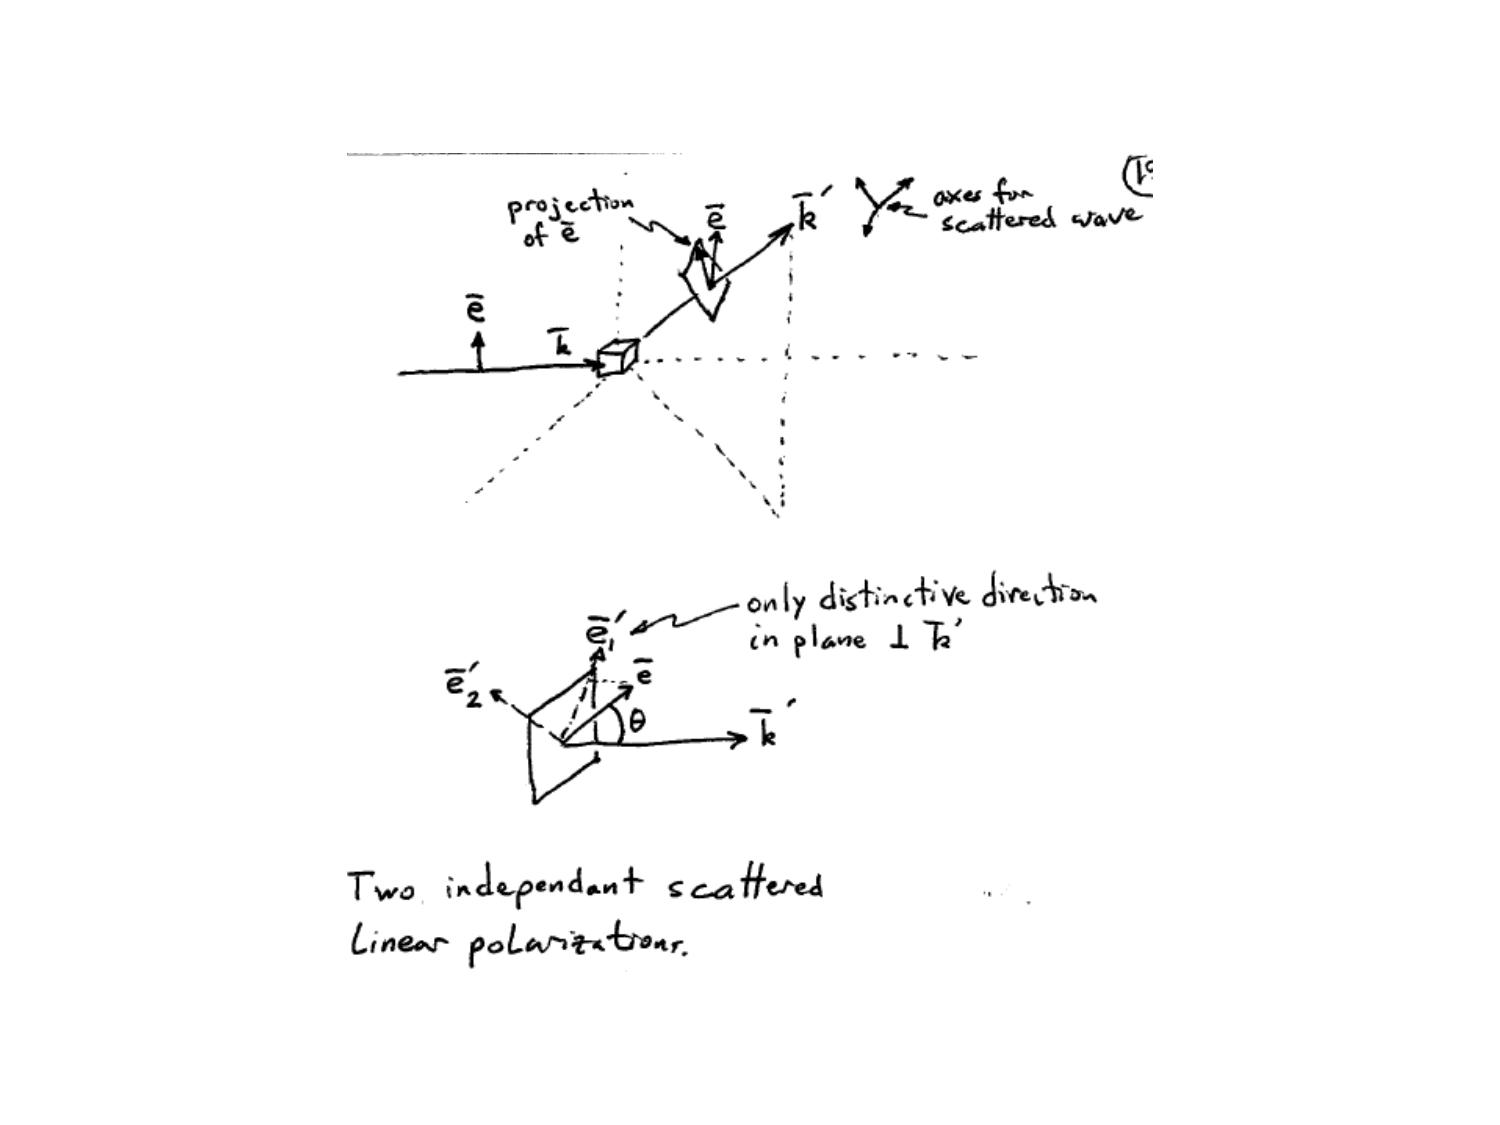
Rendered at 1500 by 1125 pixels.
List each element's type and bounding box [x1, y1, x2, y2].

picture [347, 152, 1153, 973]
